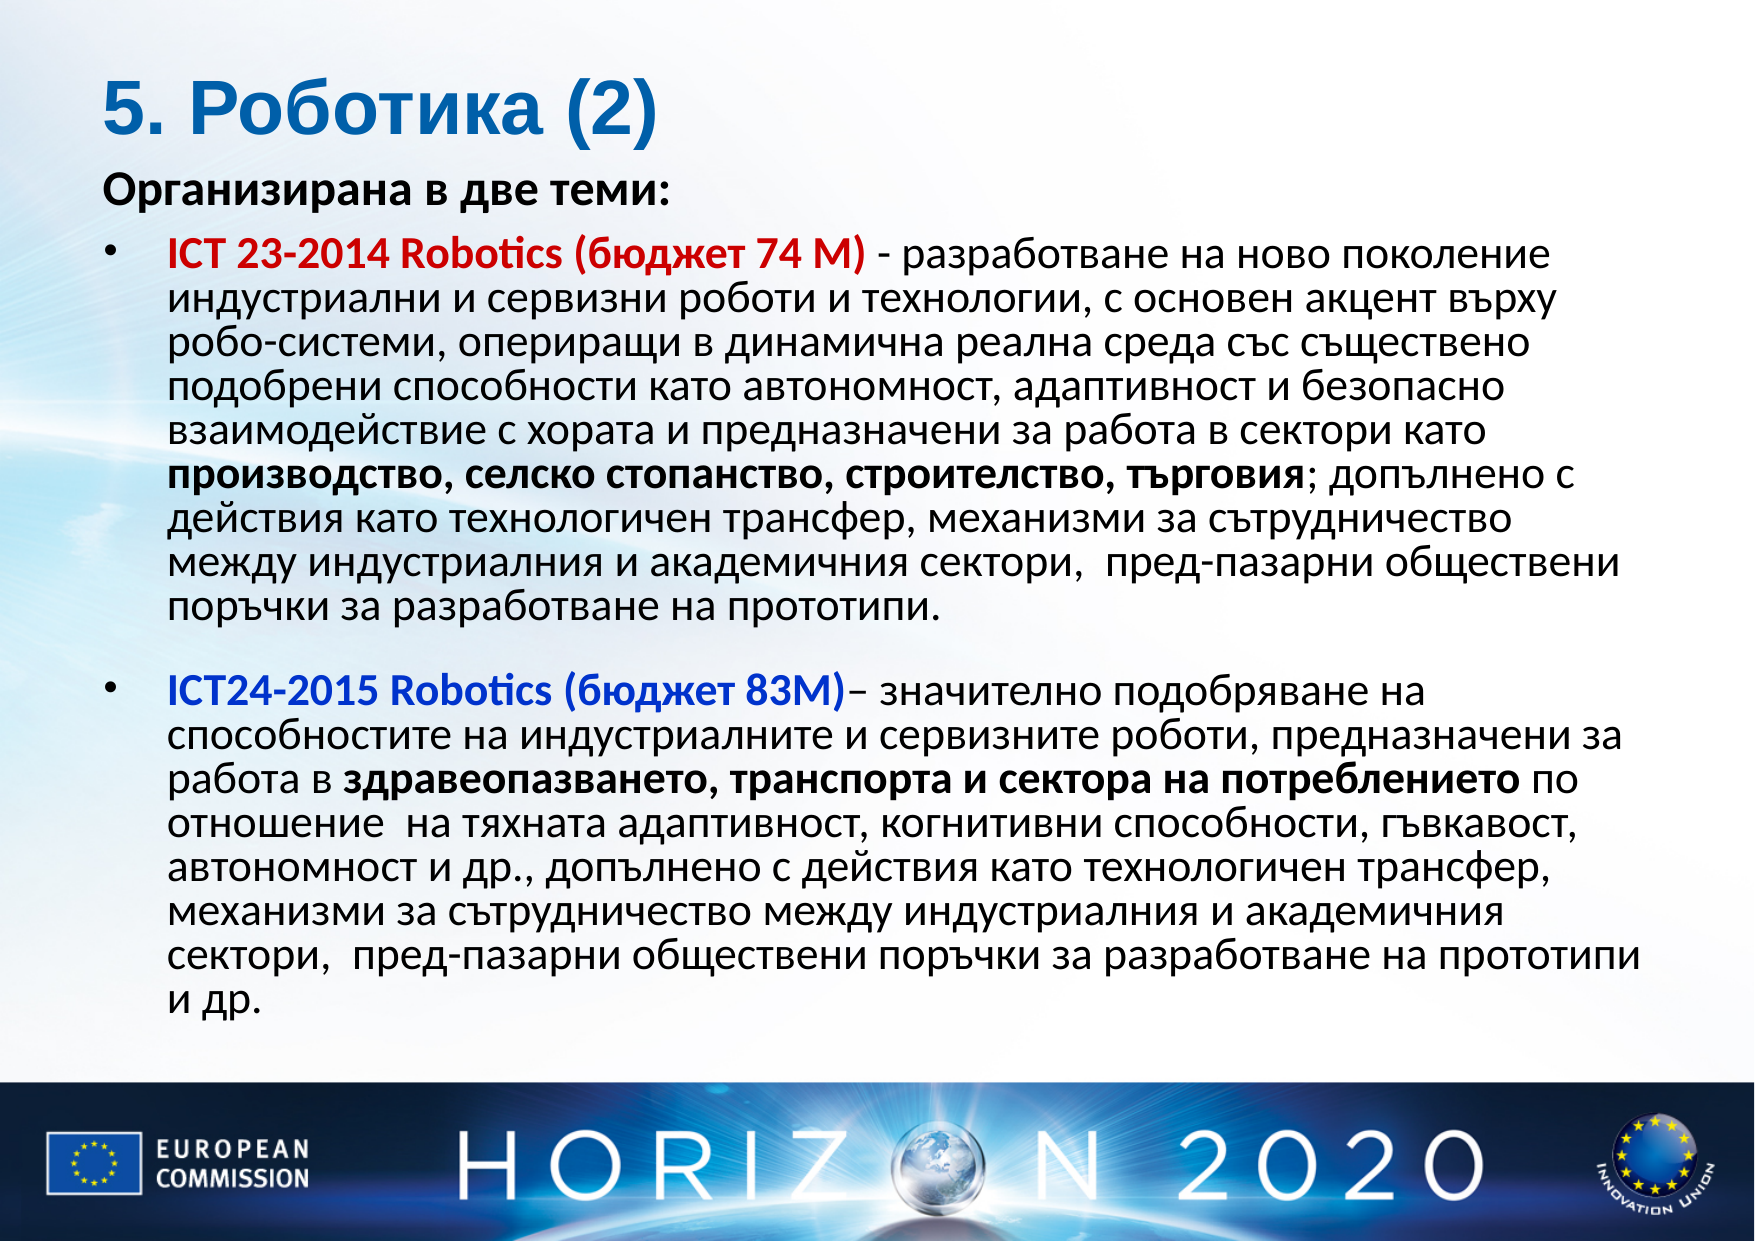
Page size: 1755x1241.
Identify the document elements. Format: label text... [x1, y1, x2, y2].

list Организирана в две теми: ICT 23-2014 Robotics (бюджет 74 М) - разработване на ново поколение индустриални и сервизни роботи и технологии, с основен акцент върху робо-системи, опериращи в динамична реална среда със съществено подобрени способности като автономност, адаптивност и безопасно взаимодействие с хората и предназначени за работа в сектори като производство, селско стопанство, строителство, търговия; допълнено с действия като технологичен трансфер, механизми за сътрудничество между индустриалния и академичния сектори, пред-пазарни обществени поръчки за разработване на прототипи. ICT24-2015 Robotics (бюджет 83М)– значително подобряване на способностите на индустриалните и сервизните роботи, предназначени за работа в здравеопазването, транспорта и сектора на потреблението по отношение на тяхната адаптивност, когнитивни способности, гъвкавост, автономност и др., допълнено с действия като технологичен трансфер, механизми за сътрудничество между индустриалния и академичния сектори, пред-пазарни обществени поръчки за разработване на прототипи и др. [87, 159, 1667, 1109]
picture [0, 0, 1755, 1241]
title 5. Роботика (2) [87, 49, 1667, 159]
